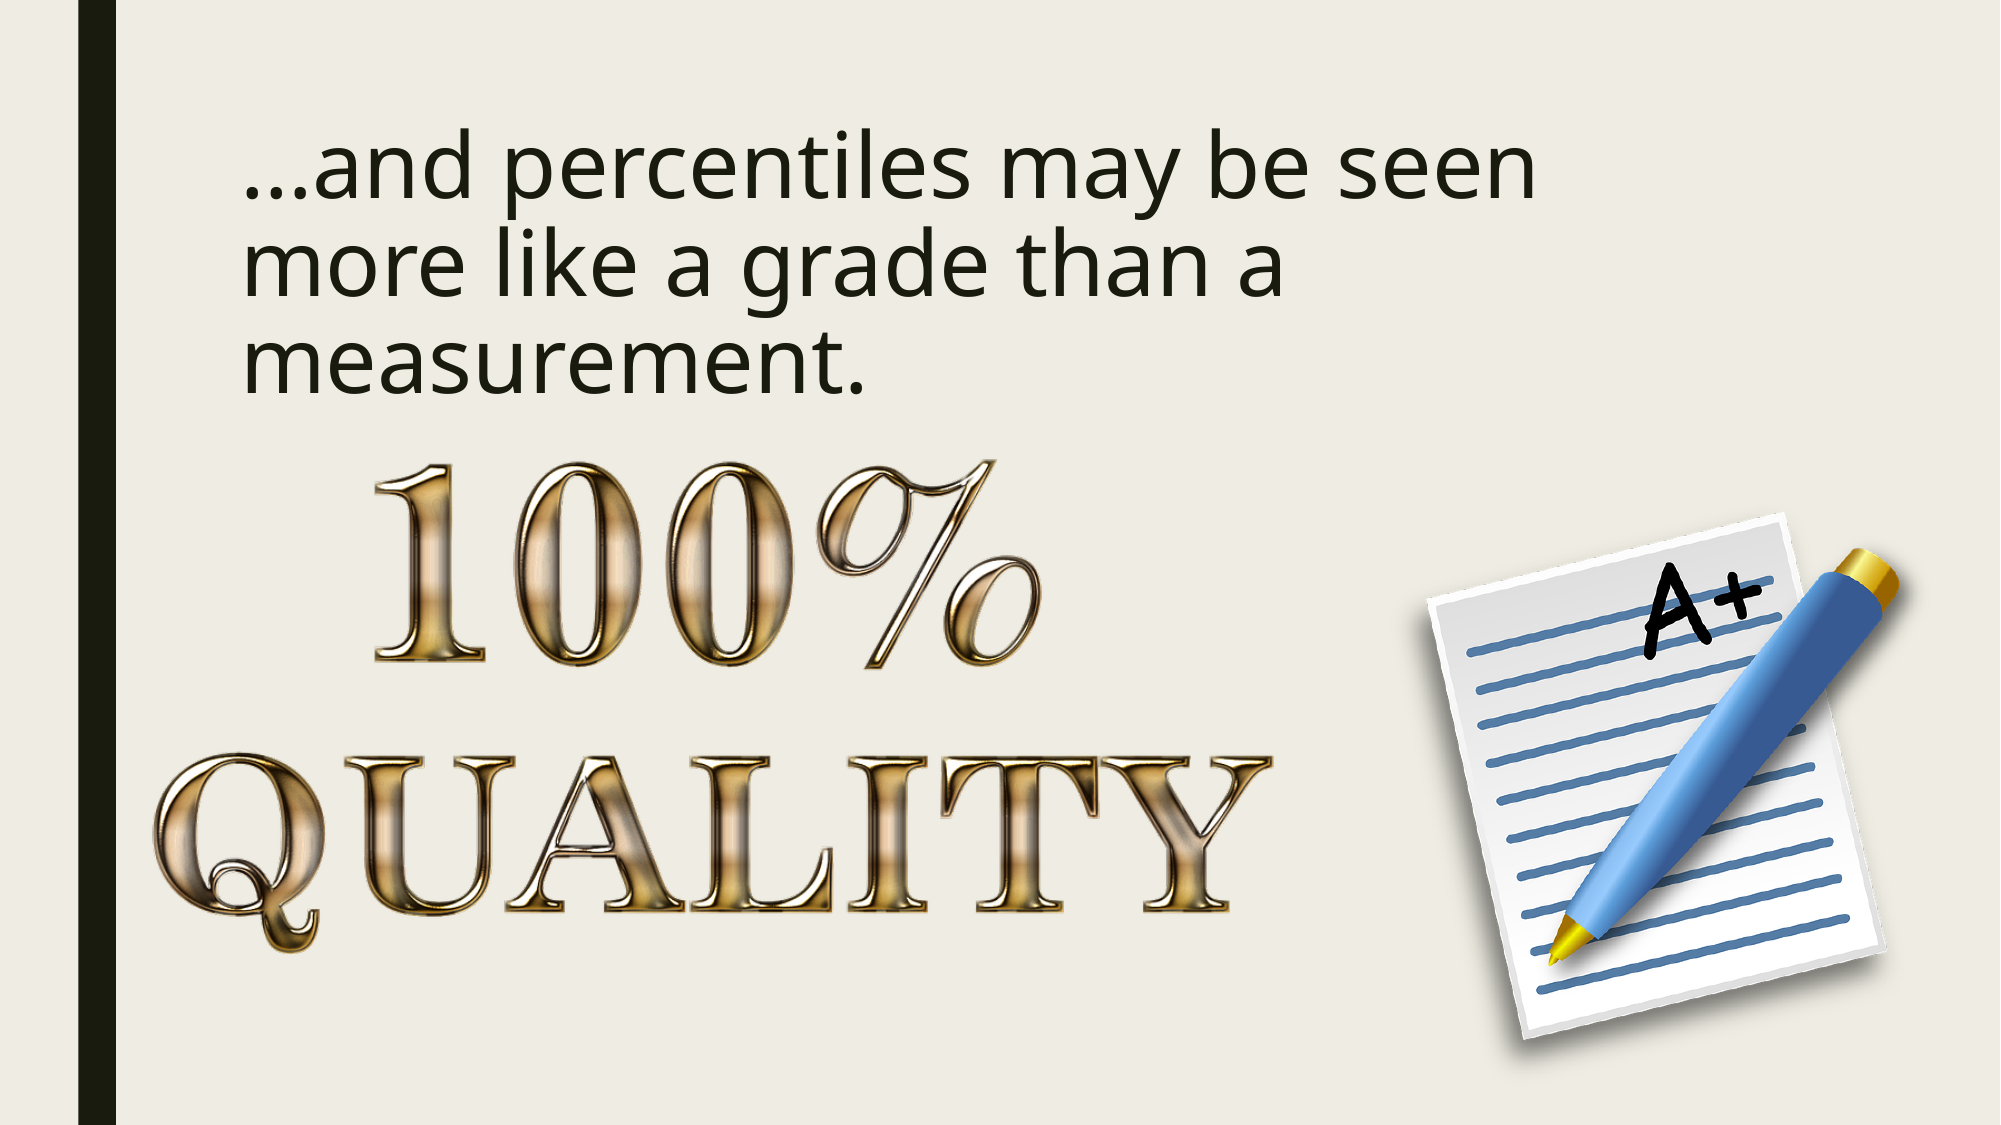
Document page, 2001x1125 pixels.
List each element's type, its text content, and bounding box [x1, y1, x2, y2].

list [1387, 500, 1931, 1088]
title …and percentiles may be seen more like a grade than a measurement. [225, 112, 1800, 357]
picture [0, 349, 1426, 1063]
